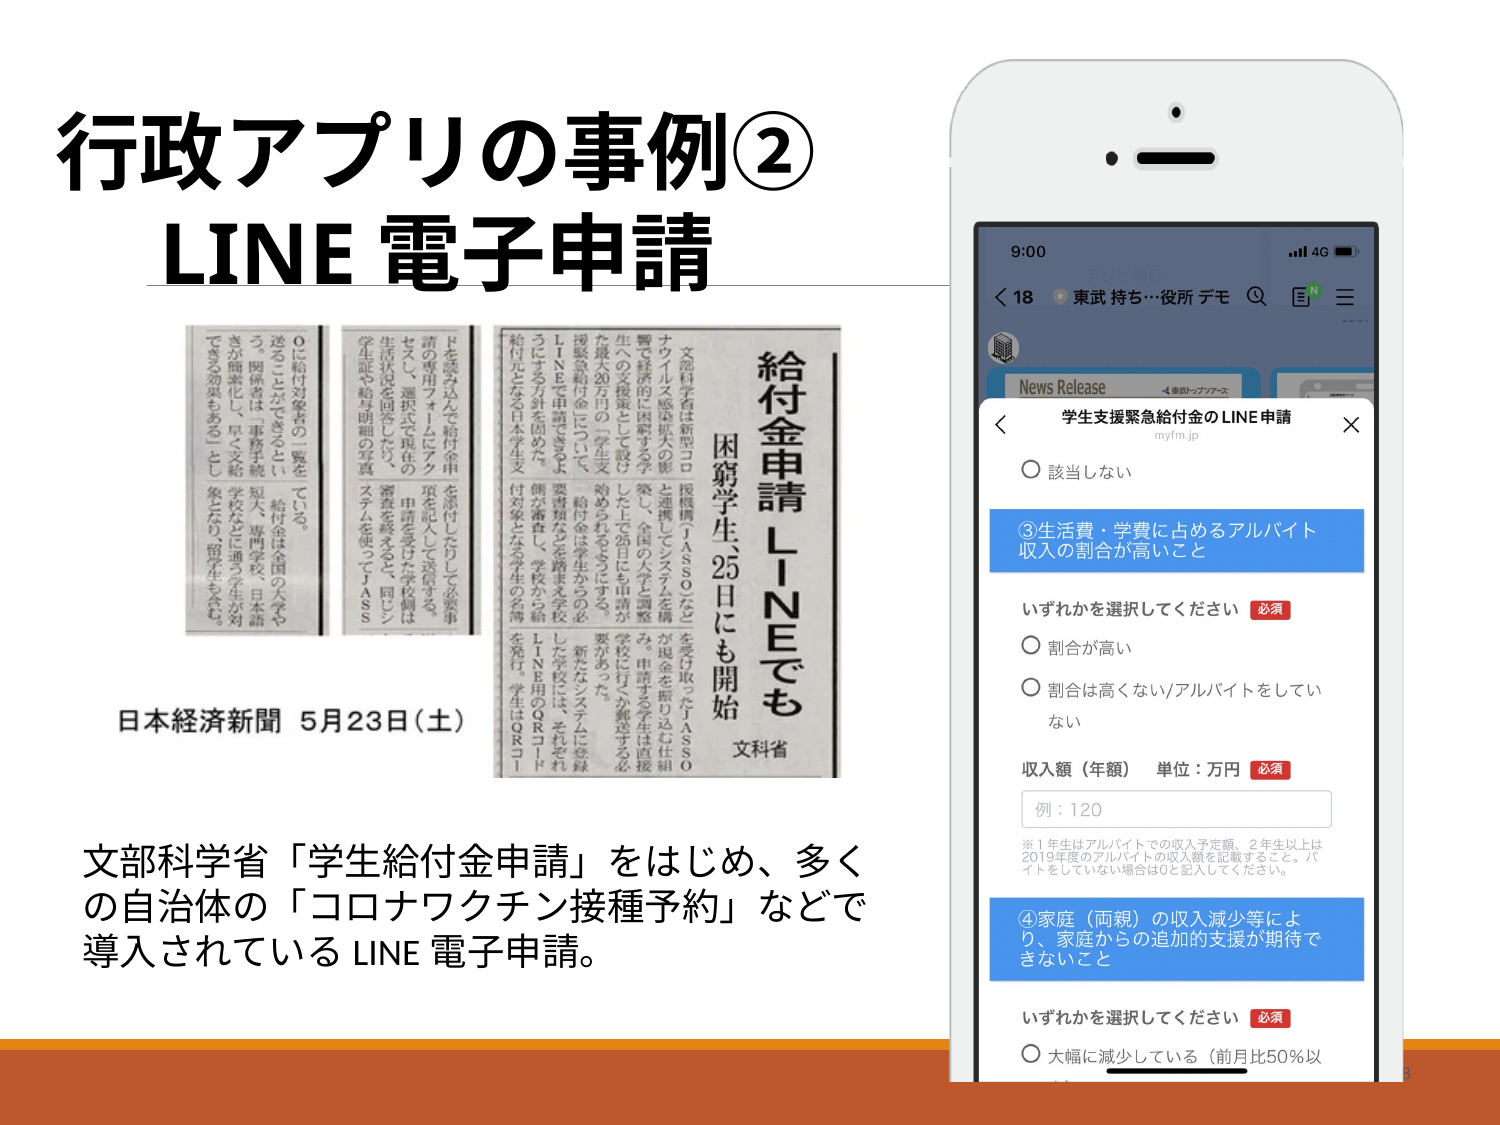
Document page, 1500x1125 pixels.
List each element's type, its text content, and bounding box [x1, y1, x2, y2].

text_box 行政アプリの事例② LINE電子申請 [40, 91, 936, 309]
picture [948, 58, 1404, 1083]
text_box 文部科学省「学生給付金申請」をはじめ、多くの自治体の「コロナワクチン接種予約」などで導入されているLINE電子申請。 [67, 830, 906, 980]
picture [96, 311, 863, 779]
